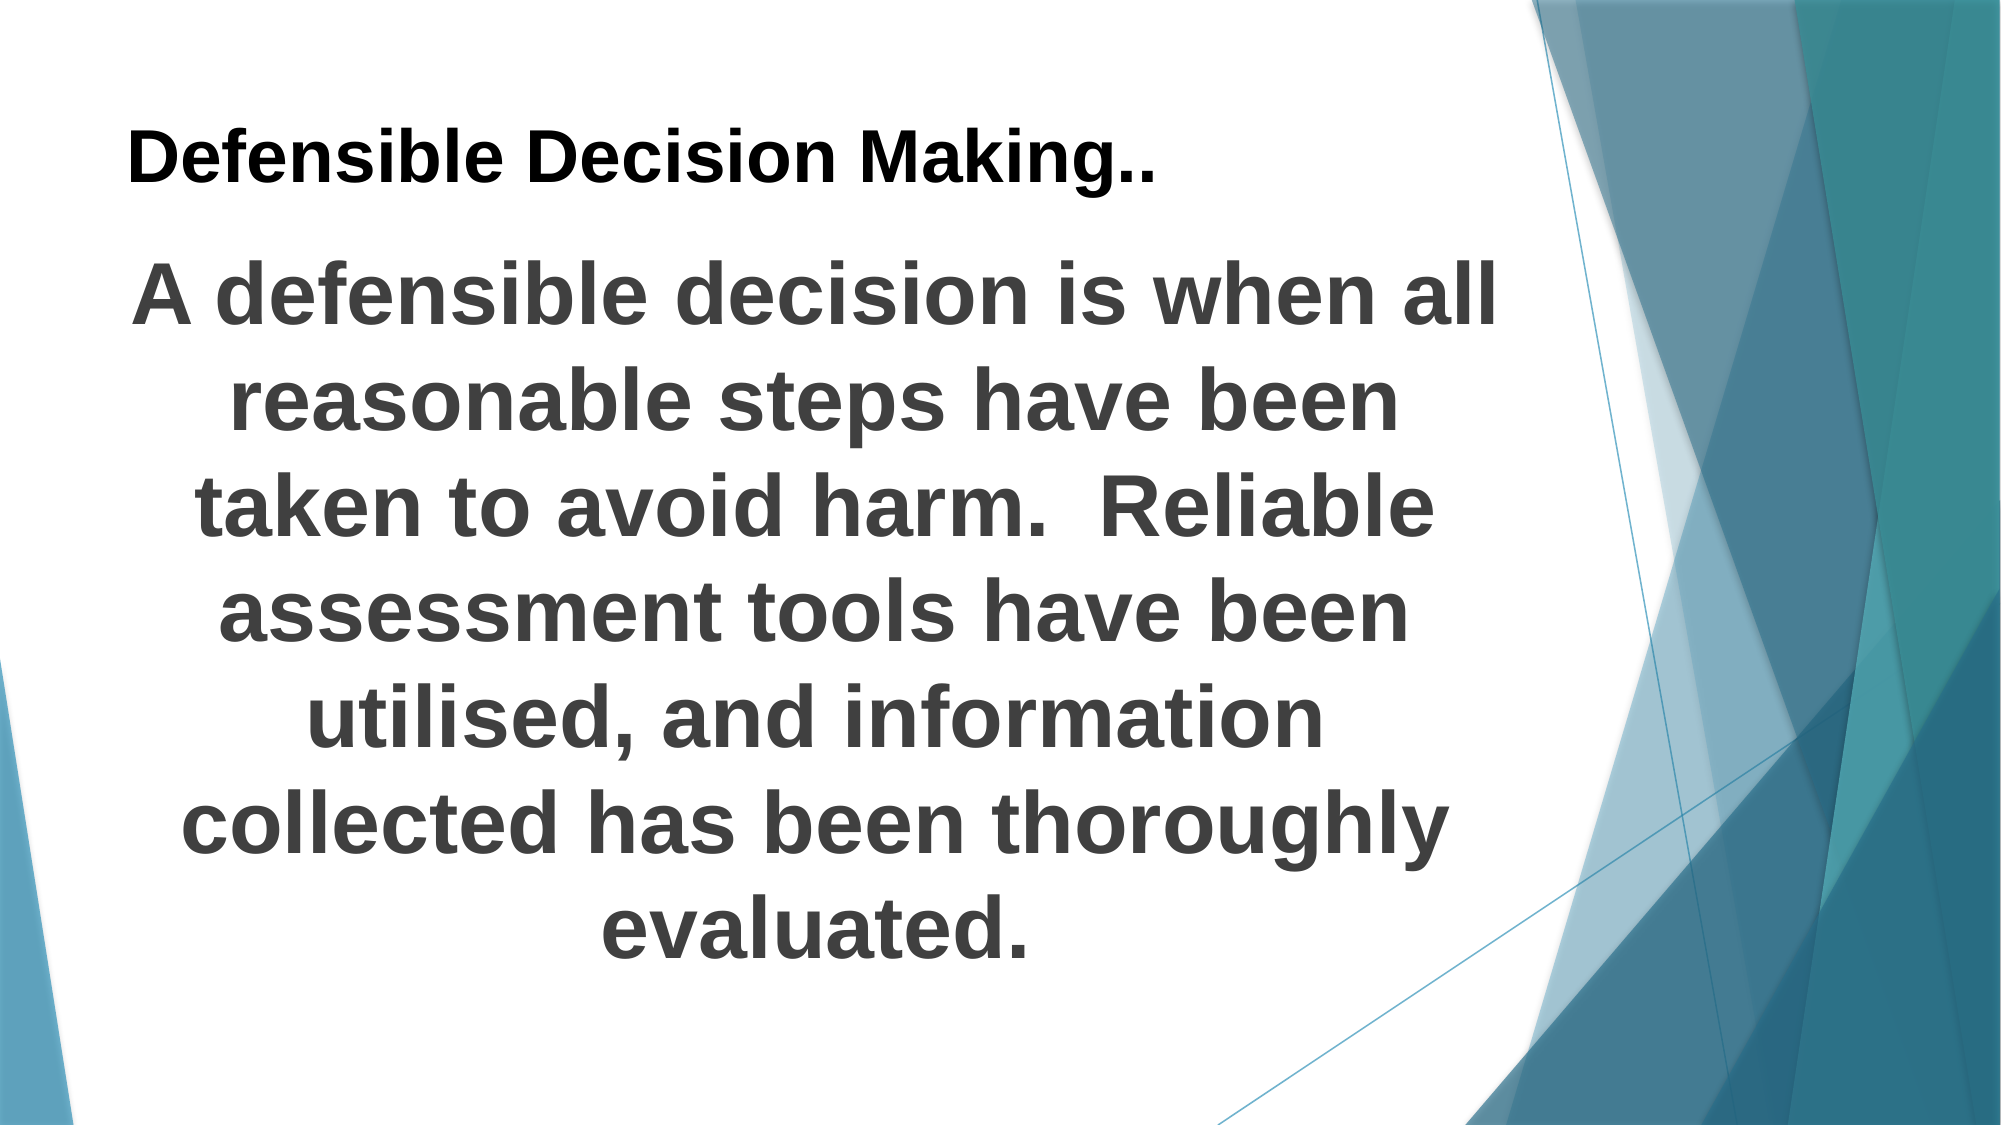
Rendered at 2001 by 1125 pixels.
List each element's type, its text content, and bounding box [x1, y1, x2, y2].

list A defensible decision is when all reasonable steps have been taken to avoid harm. Reliable assessment tools have been utilised, and information collected has been thoroughly evaluated. [111, 229, 1522, 992]
title Defensible Decision Making.. [111, 99, 1522, 210]
